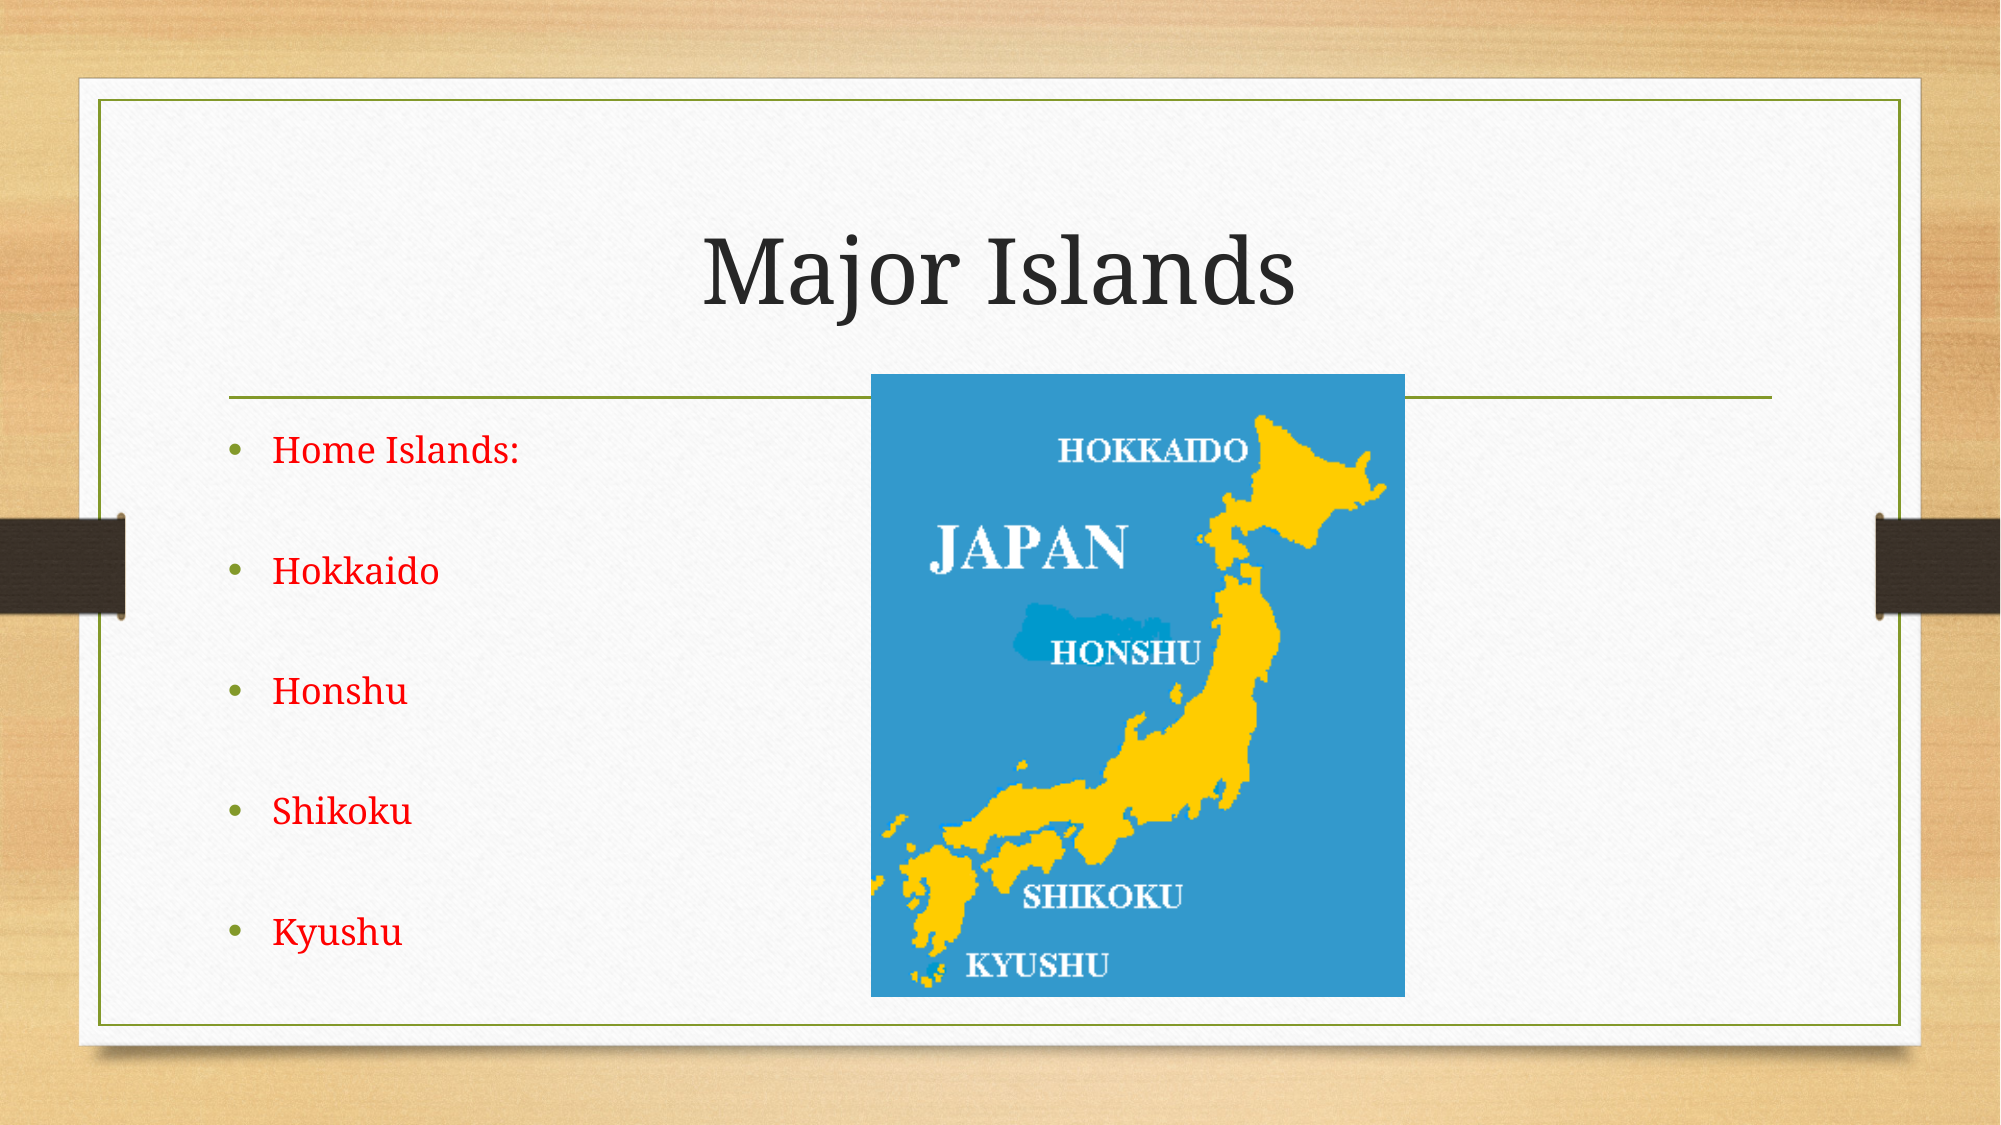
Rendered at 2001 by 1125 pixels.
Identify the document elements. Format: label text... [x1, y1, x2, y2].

title Major Islands [212, 161, 1788, 375]
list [871, 374, 1406, 997]
picture [0, 0, 2001, 1125]
list Home Islands: Hokkaido Honshu Shikoku Kyushu [213, 420, 871, 963]
